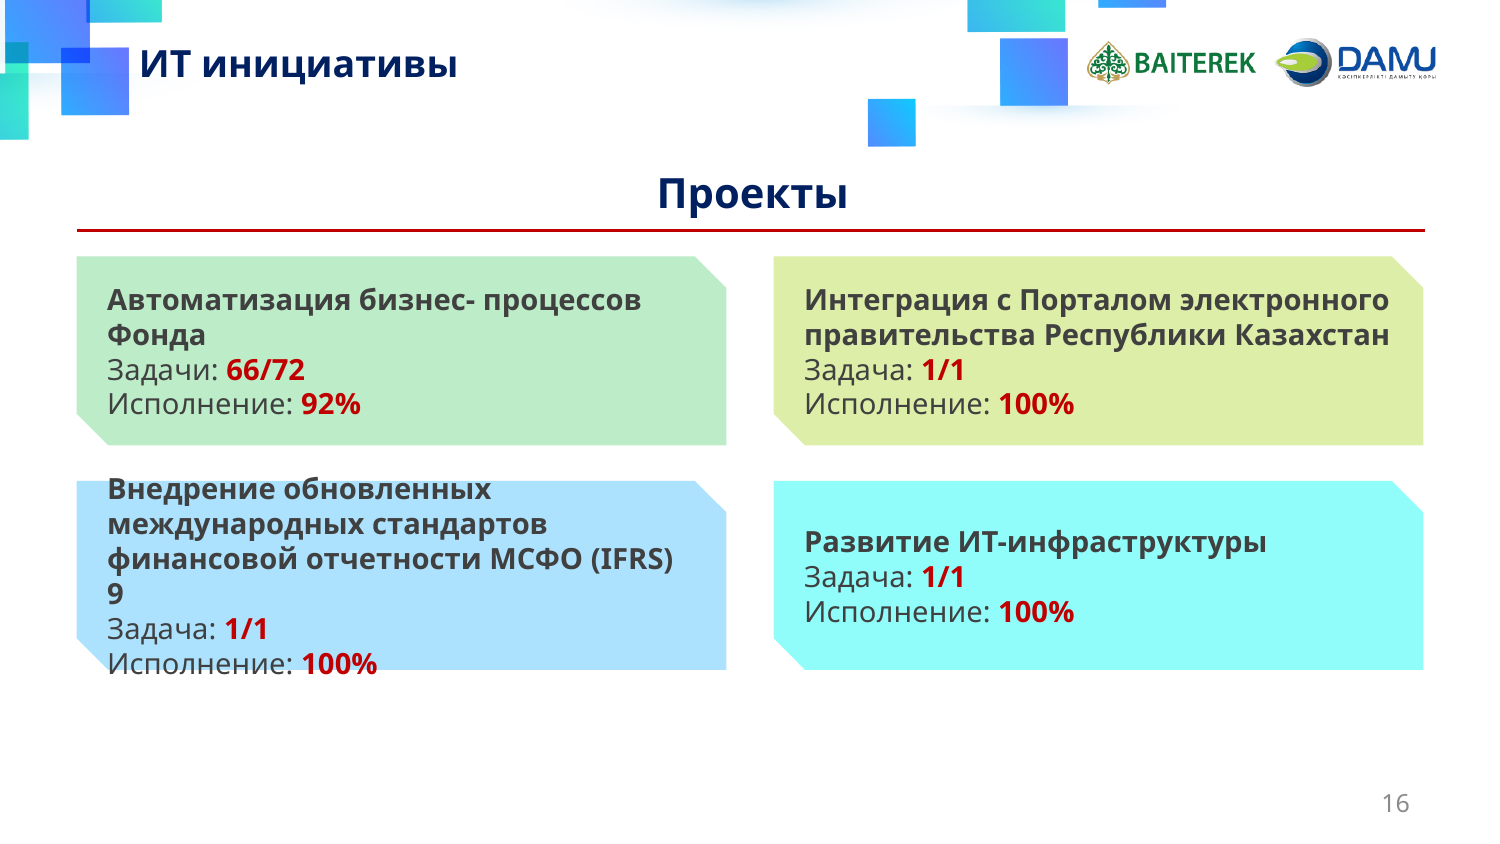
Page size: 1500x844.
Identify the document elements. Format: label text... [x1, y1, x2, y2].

slide_number 16 [1074, 782, 1425, 827]
text_box Интеграция с Порталом электронного правительства Республики Казахстан Задача: 1/1 Исполнение: 100% [771, 254, 1426, 448]
text_box Внедрение обновленных международных стандартов финансовой отчетности МСФО (IFRS) 9 Задача: 1/1 Исполнение: 100% [74, 478, 729, 672]
text_box Проекты [641, 159, 864, 225]
text_box Автоматизация бизнес- процессов Фонда Задачи: 66/72 Исполнение: 92% [74, 254, 729, 448]
text_box Развитие ИТ-инфраструктуры Задача: 1/1 Исполнение: 100% [771, 478, 1426, 672]
text_box ИТ инициативы [123, 32, 974, 139]
